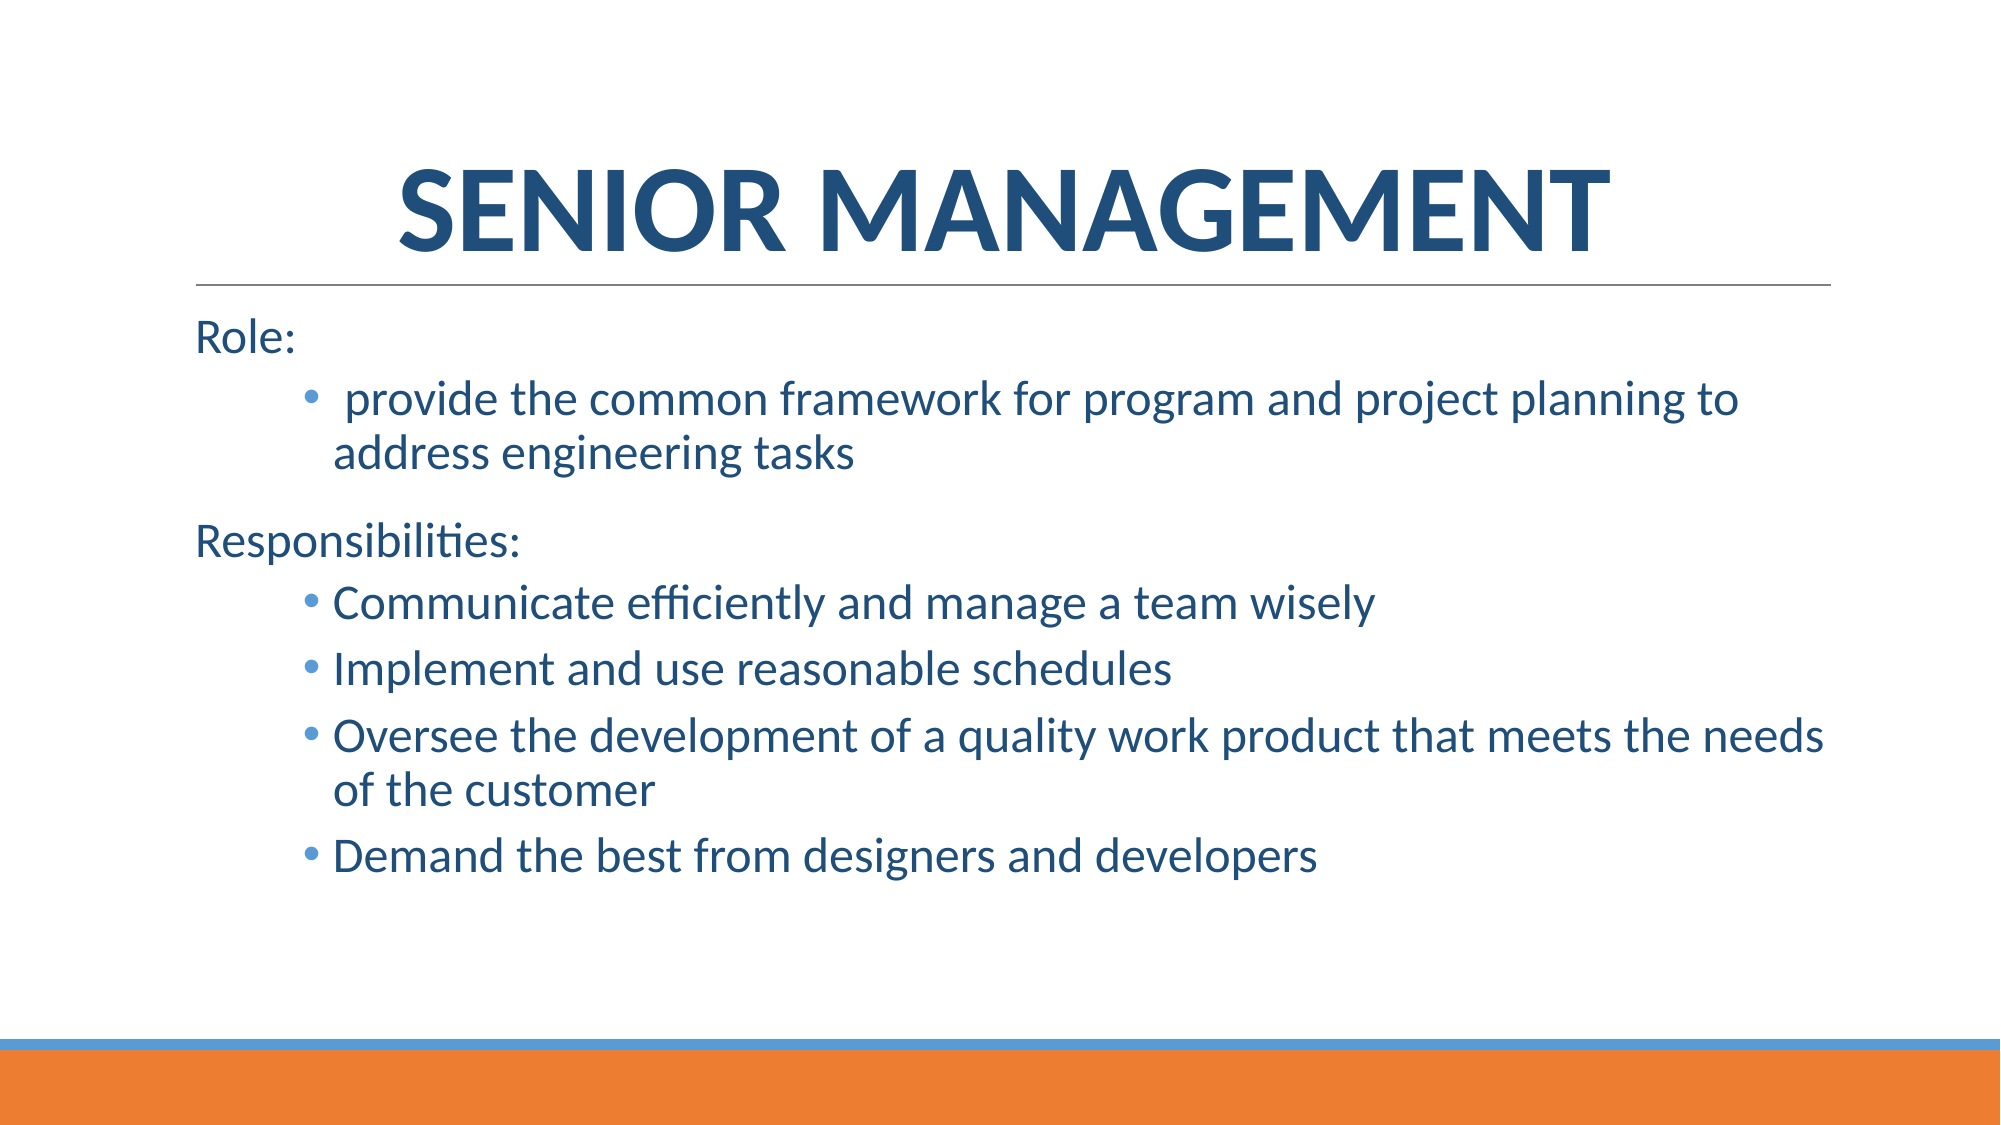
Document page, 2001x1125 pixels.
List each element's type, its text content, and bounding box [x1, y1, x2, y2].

title SENIOR MANAGEMENT [180, 47, 1830, 285]
list Role: provide the common framework for program and project planning to address engineering tasks Responsibilities: Communicate efficiently and manage a team wisely Implement and use reasonable schedules Oversee the development of a quality work product that meets the needs of the customer Demand the best from designers and developers [180, 302, 1830, 963]
